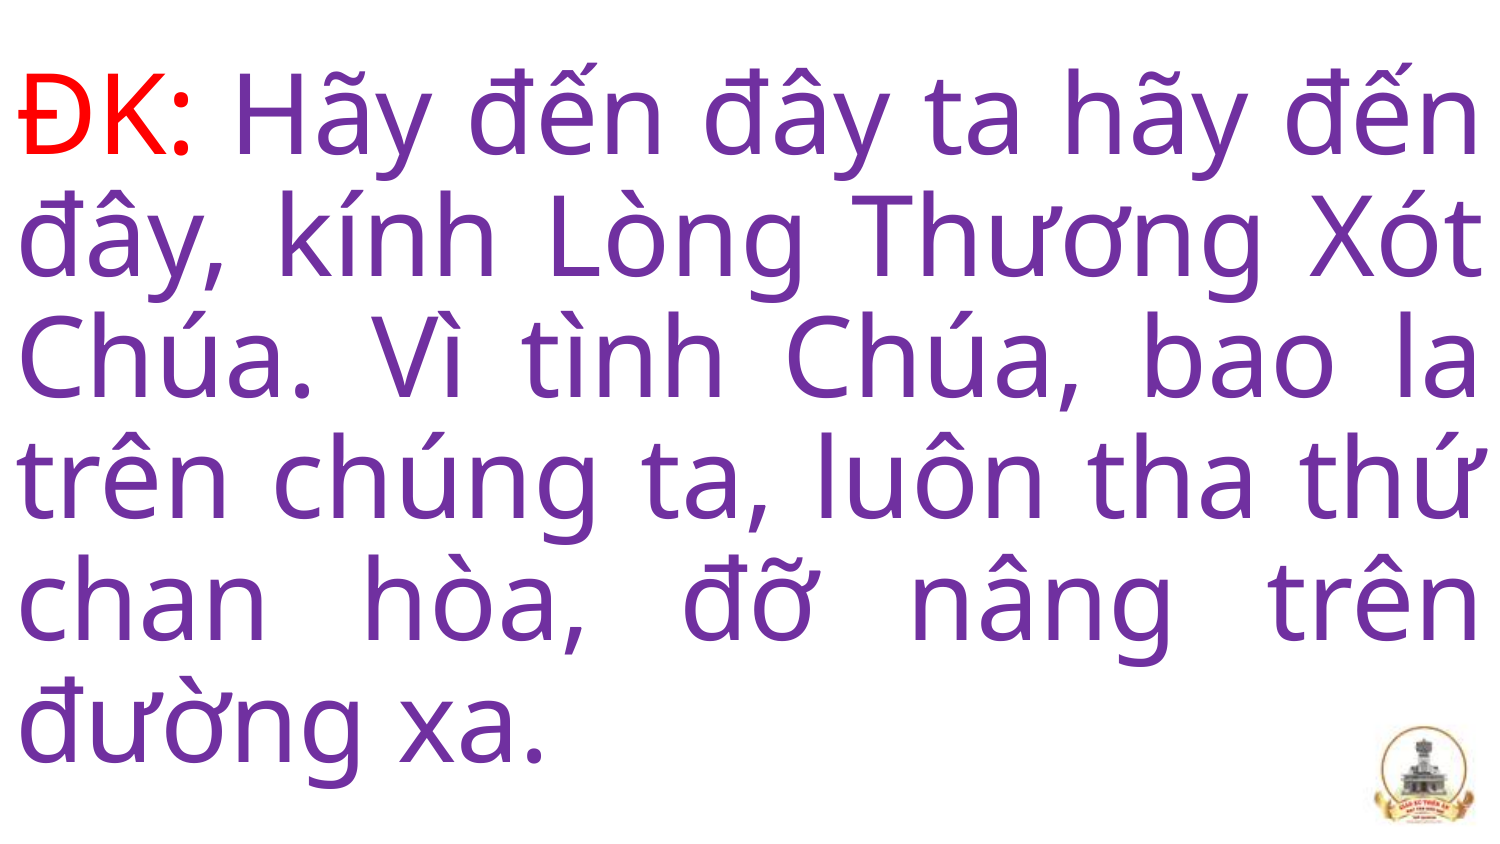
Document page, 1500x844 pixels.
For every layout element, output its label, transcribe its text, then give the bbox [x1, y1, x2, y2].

subtitle ĐK: Hãy đến đây ta hãy đến đây, kính Lòng Thương Xót Chúa. Vì tình Chúa, bao la trên chúng ta, luôn tha thứ chan hòa, đỡ nâng trên đường xa. [0, 0, 1500, 844]
